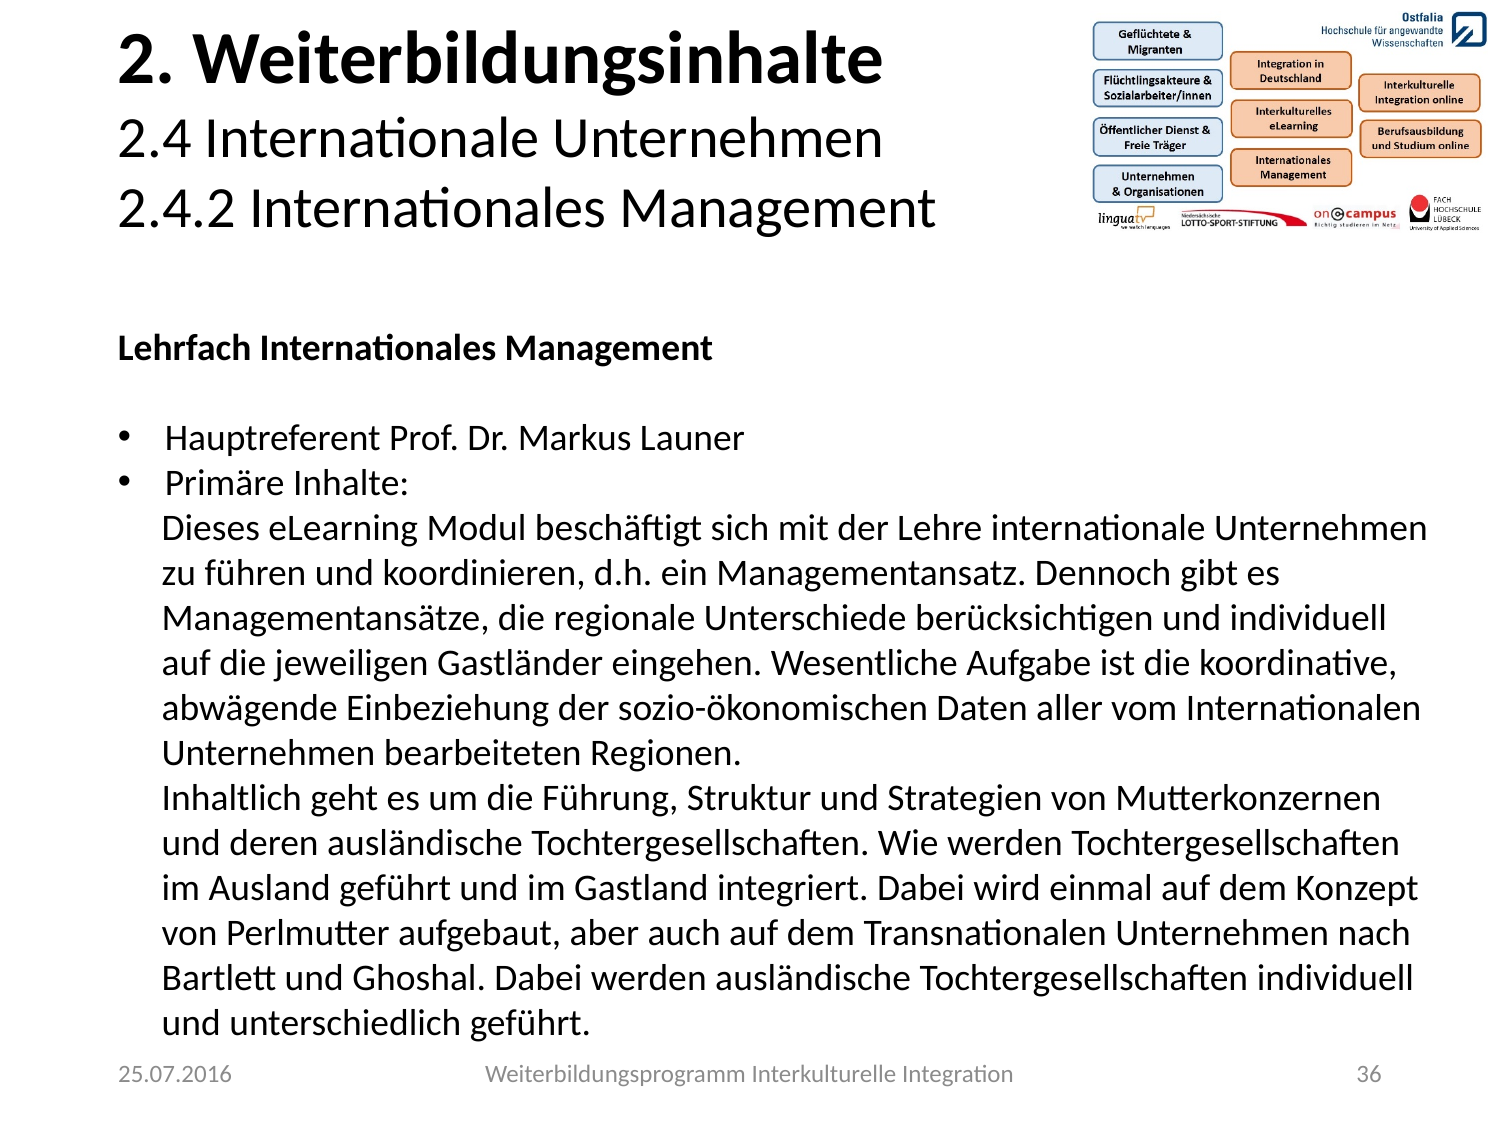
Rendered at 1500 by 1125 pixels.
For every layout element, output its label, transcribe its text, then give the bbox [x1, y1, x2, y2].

slide_number 36 [1059, 1051, 1397, 1103]
footer Weiterbildungsprogramm Interkulturelle Integration [440, 1051, 1059, 1103]
text_box Lehrfach Internationales Management Hauptreferent Prof. Dr. Markus Launer Primäre Inhalte: Dieses eLearning Modul beschäftigt sich mit der Lehre internationale Unternehmen zu führen und koordinieren, d.h. ein Managementansatz. Dennoch gibt es Managementansätze, die regionale Unterschiede berücksichtigen und individuell auf die jeweiligen Gastländer eingehen. Wesentliche Aufgabe ist die koordinative, abwägende Einbeziehung der sozio-ökonomischen Daten aller vom Internationalen Unternehmen bearbeiteten Regionen. Inhaltlich geht es um die Führung, Struktur und Strategien von Mutterkonzernen und deren ausländische Tochtergesellschaften. Wie werden Tochtergesellschaften im Ausland geführt und im Gastland integriert. Dabei wird einmal auf dem Konzept von Perlmutter aufgebaut, aber auch auf dem Transnationalen Unternehmen nach Bartlett und Ghoshal. Dabei werden ausländische Tochtergesellschaften individuell und unterschiedlich geführt. [103, 315, 1453, 1051]
picture [1090, 11, 1488, 233]
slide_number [103, 1051, 440, 1103]
text_box 2. Weiterbildungsinhalte 2.4 Internationale Unternehmen 2.4.2 Internationales Management [103, 1, 971, 247]
